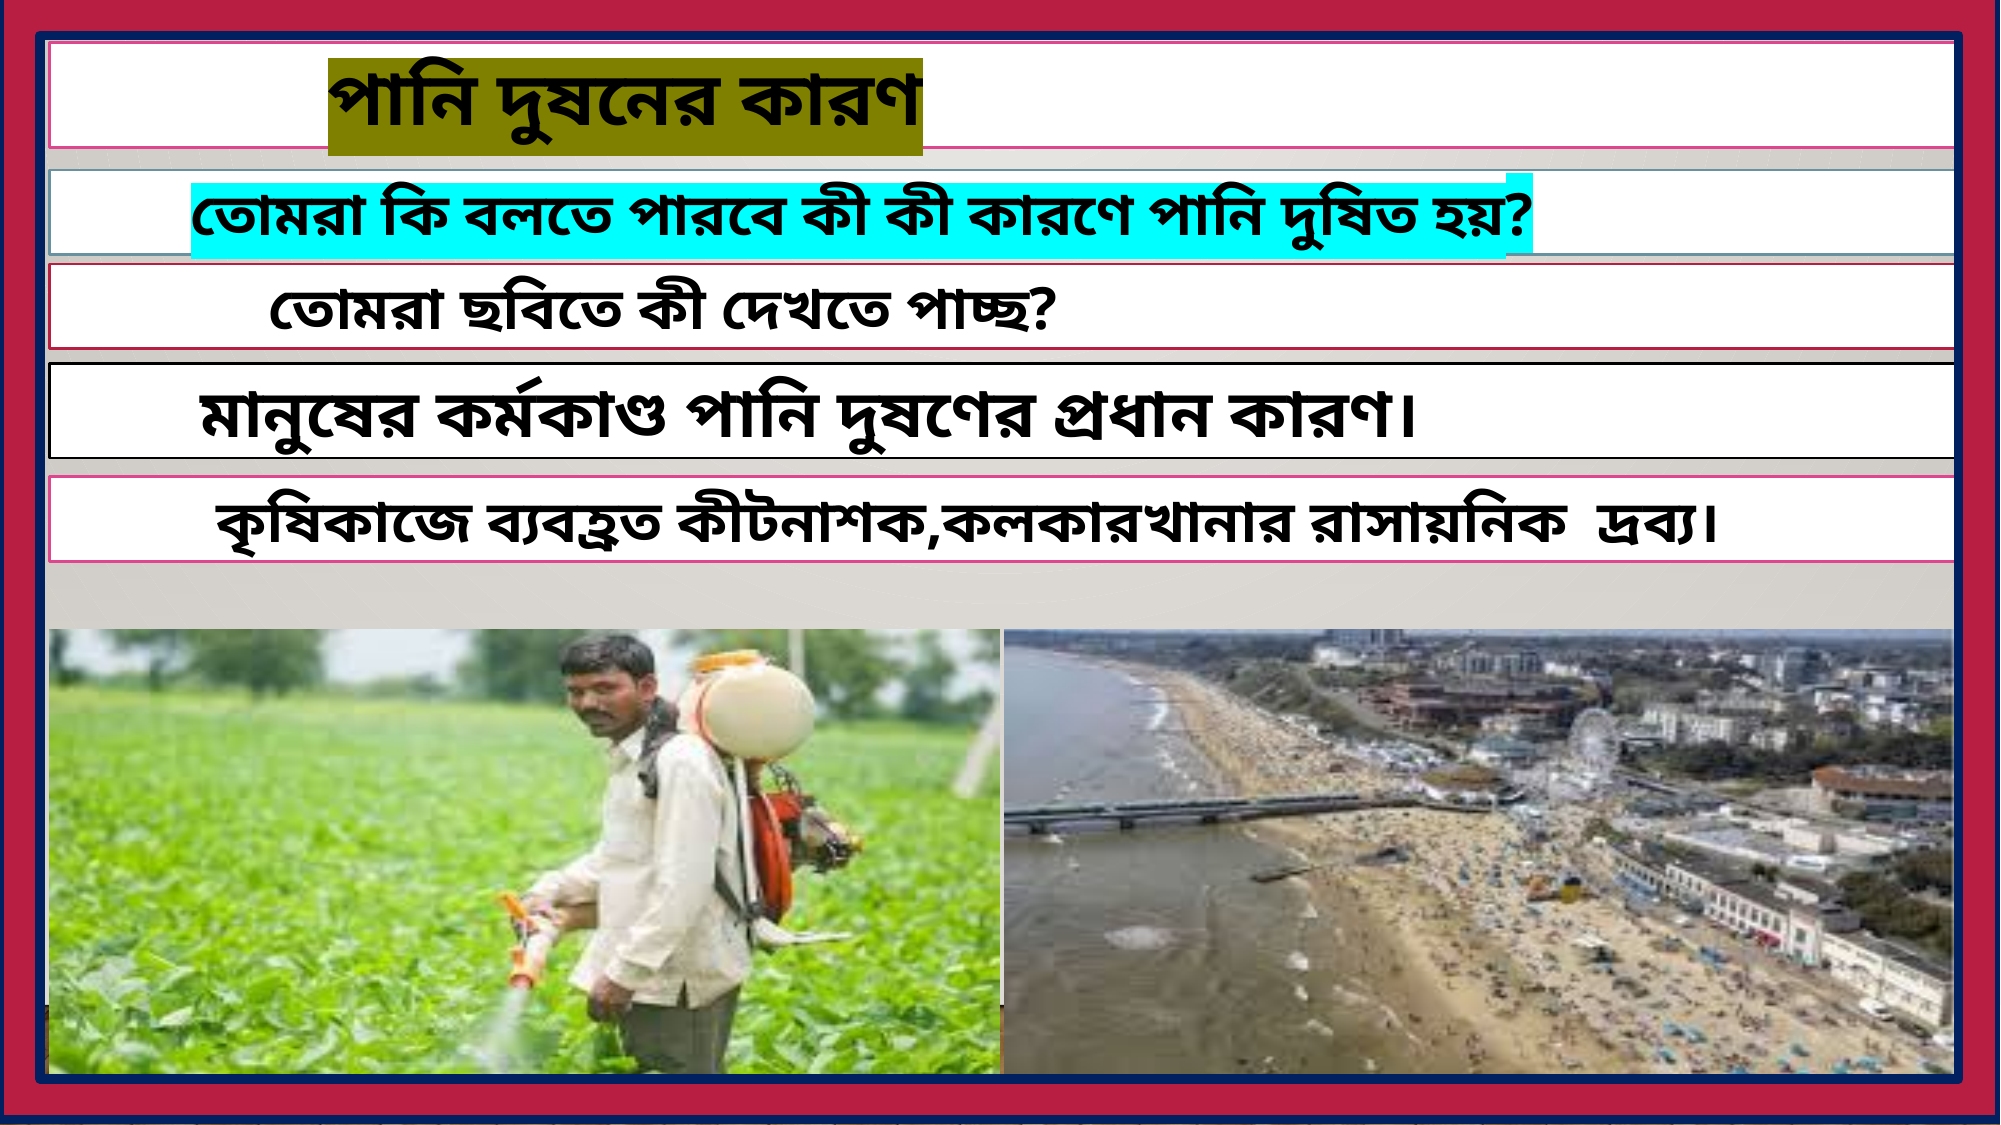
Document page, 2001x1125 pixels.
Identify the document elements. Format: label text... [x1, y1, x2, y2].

text_box কৃষিকাজে ব্যবহ্রত কীটনাশক,কলকারখানার রাসায়নিক দ্রব্য। [48, 475, 1957, 563]
text_box পানি দুষনের কারণ [48, 41, 1957, 149]
picture [41, 629, 1957, 1079]
text_box তোমরা কি বলতে পারবে কী কী কারণে পানি দুষিত হয়? [48, 169, 1957, 256]
text_box তোমরা ছবিতে কী দেখতে পাচ্ছ? [48, 263, 1957, 350]
text_box [0, 0, 2000, 1121]
picture [0, 1121, 2000, 1125]
text_box মানুষের কর্মকাণ্ড পানি দুষণের প্রধান কারণ। [48, 362, 1957, 459]
